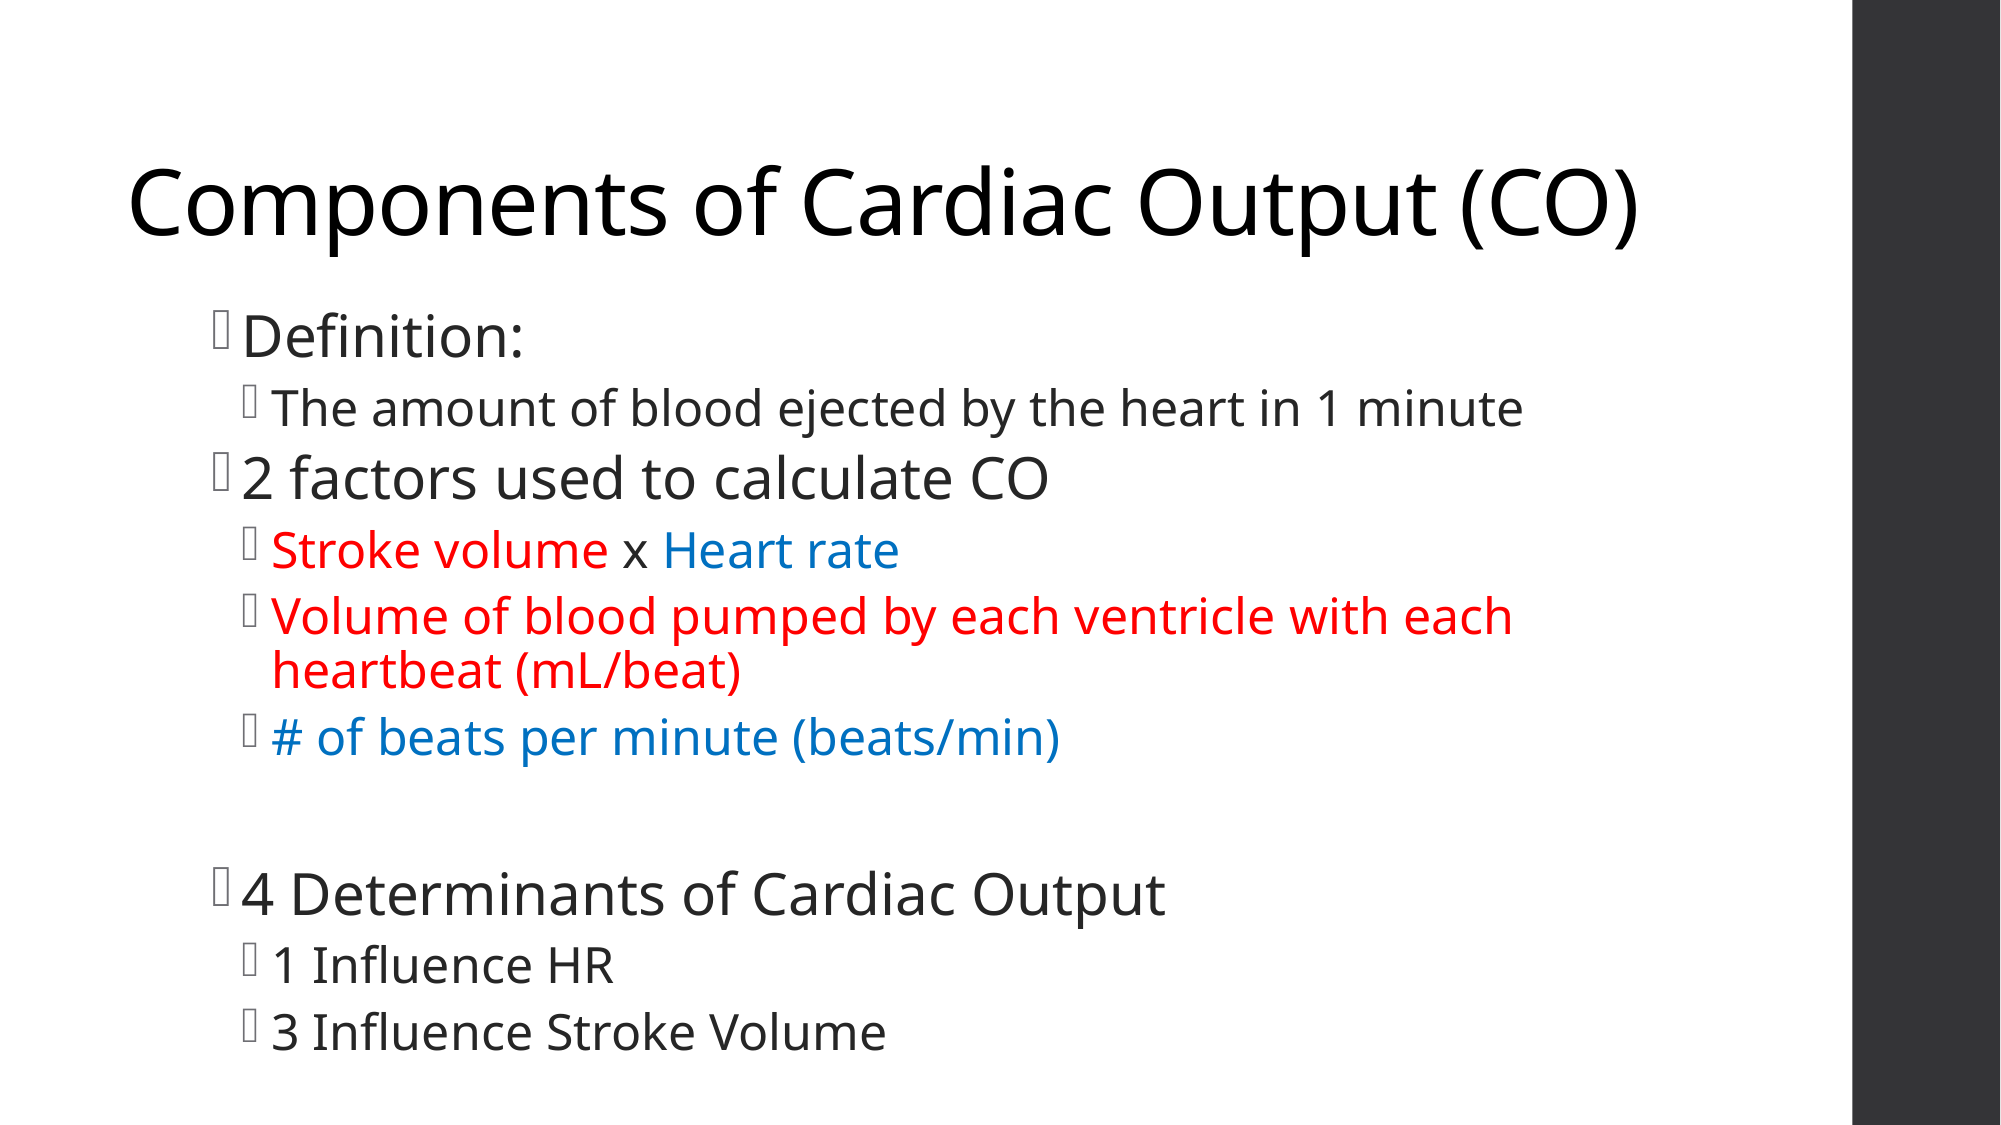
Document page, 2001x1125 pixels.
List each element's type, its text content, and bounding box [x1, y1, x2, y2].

list Definition: The amount of blood ejected by the heart in 1 minute 2 factors used to calculate CO Stroke volume x Heart rate Volume of blood pumped by each ventricle with each heartbeat (mL/beat) # of beats per minute (beats/min) 4 Determinants of Cardiac Output 1 Influence HR 3 Influence Stroke Volume [178, 299, 1617, 1085]
title Components of Cardiac Output (CO) [111, 132, 1702, 263]
